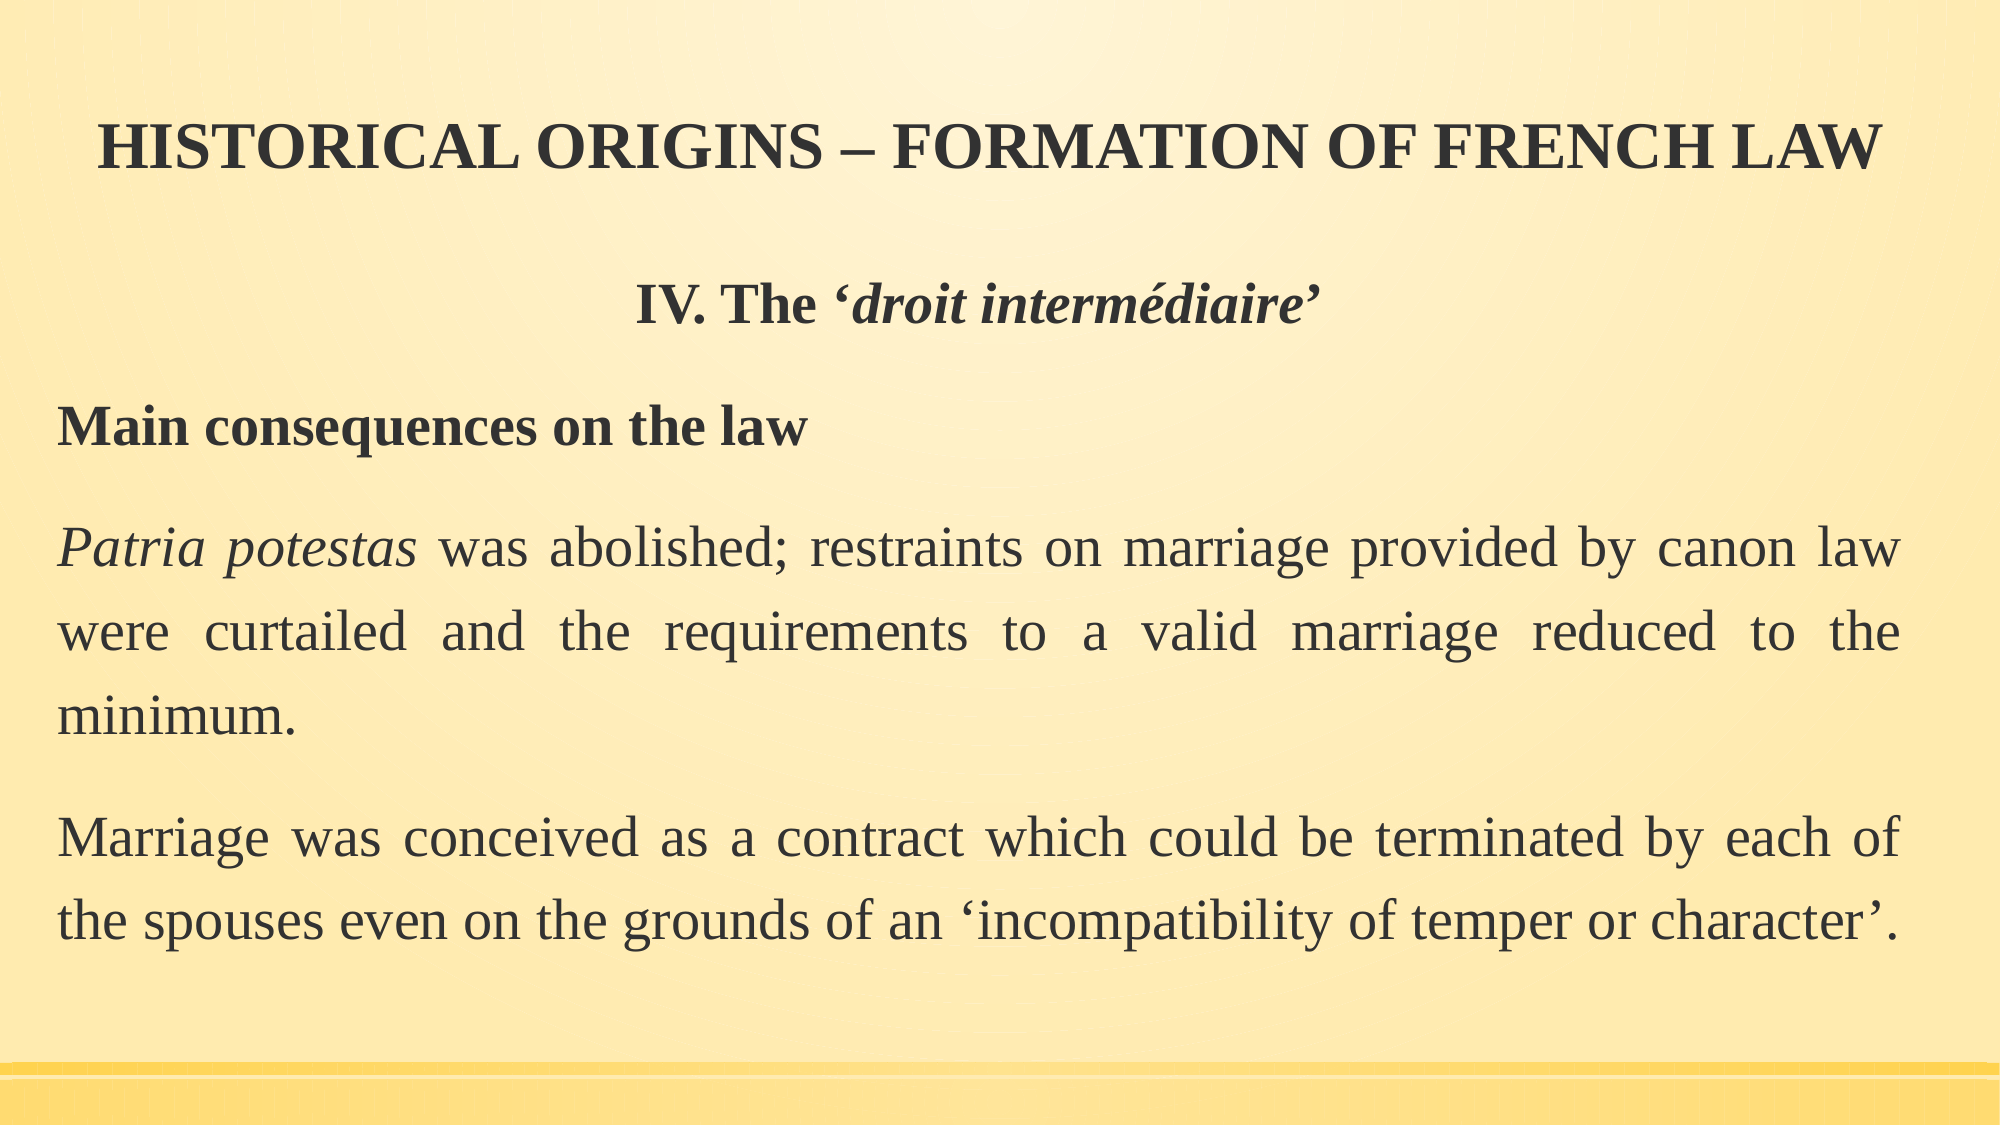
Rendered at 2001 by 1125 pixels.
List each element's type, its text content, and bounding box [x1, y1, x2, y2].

title HISTORICAL ORIGINS – FORMATION OF FRENCH LAW [71, 92, 1911, 191]
list IV. The ‘droit intermédiaire’ Main consequences on the law Patria potestas was abolished; restraints on marriage provided by canon law were curtailed and the requirements to a valid marriage reduced to the minimum. Marriage was conceived as a contract which could be terminated by each of the spouses even on the grounds of an ‘incompatibility of temper or character’. [34, 243, 1918, 1027]
